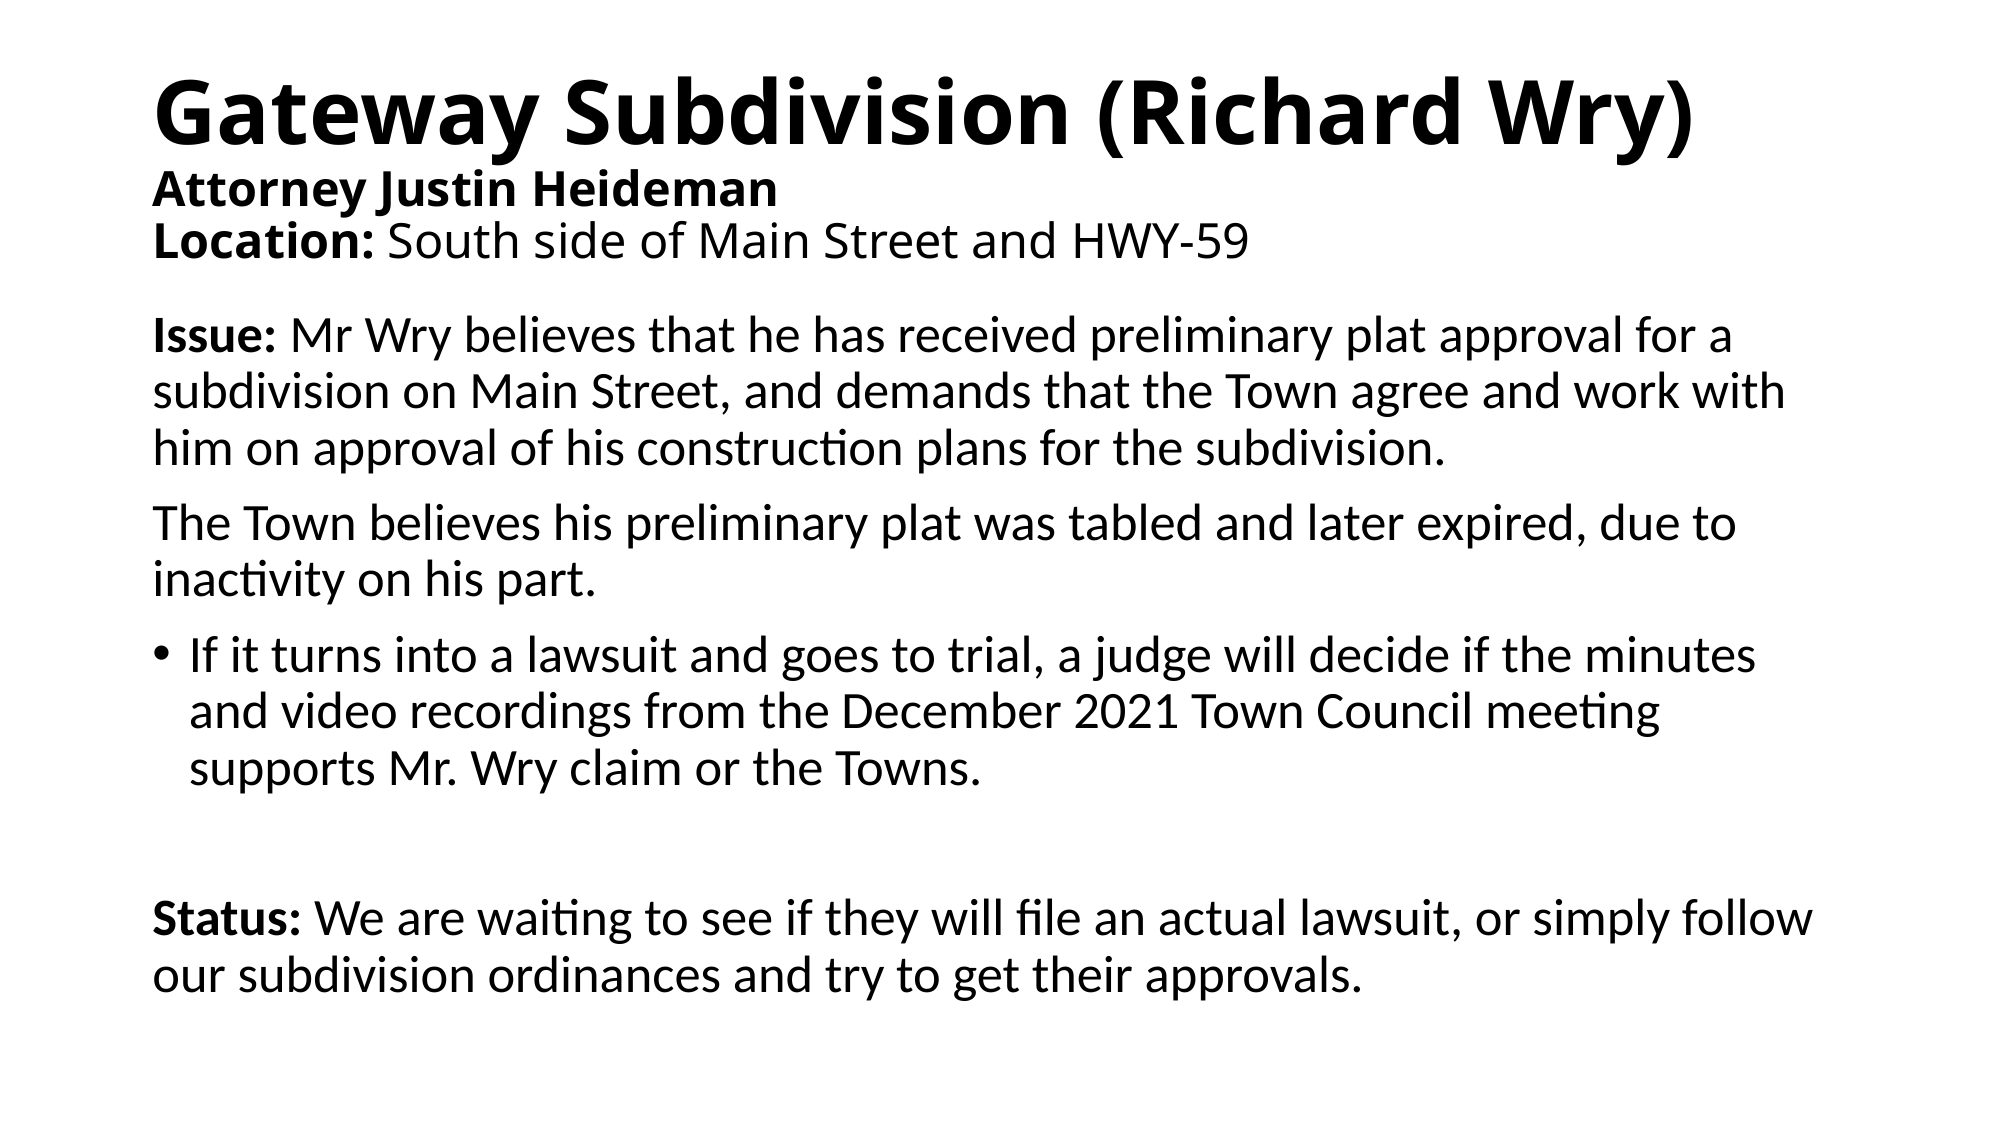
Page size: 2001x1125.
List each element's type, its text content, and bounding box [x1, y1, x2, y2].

list Issue: Mr Wry believes that he has received preliminary plat approval for a subdivision on Main Street, and demands that the Town agree and work with him on approval of his construction plans for the subdivision. The Town believes his preliminary plat was tabled and later expired, due to inactivity on his part. If it turns into a lawsuit and goes to trial, a judge will decide if the minutes and video recordings from the December 2021 Town Council meeting supports Mr. Wry claim or the Towns. Status: We are waiting to see if they will file an actual lawsuit, or simply follow our subdivision ordinances and try to get their approvals. [137, 299, 1863, 1014]
title Gateway Subdivision (Richard Wry) Attorney Justin Heideman Location: South side of Main Street and HWY-59 [137, 59, 1863, 278]
